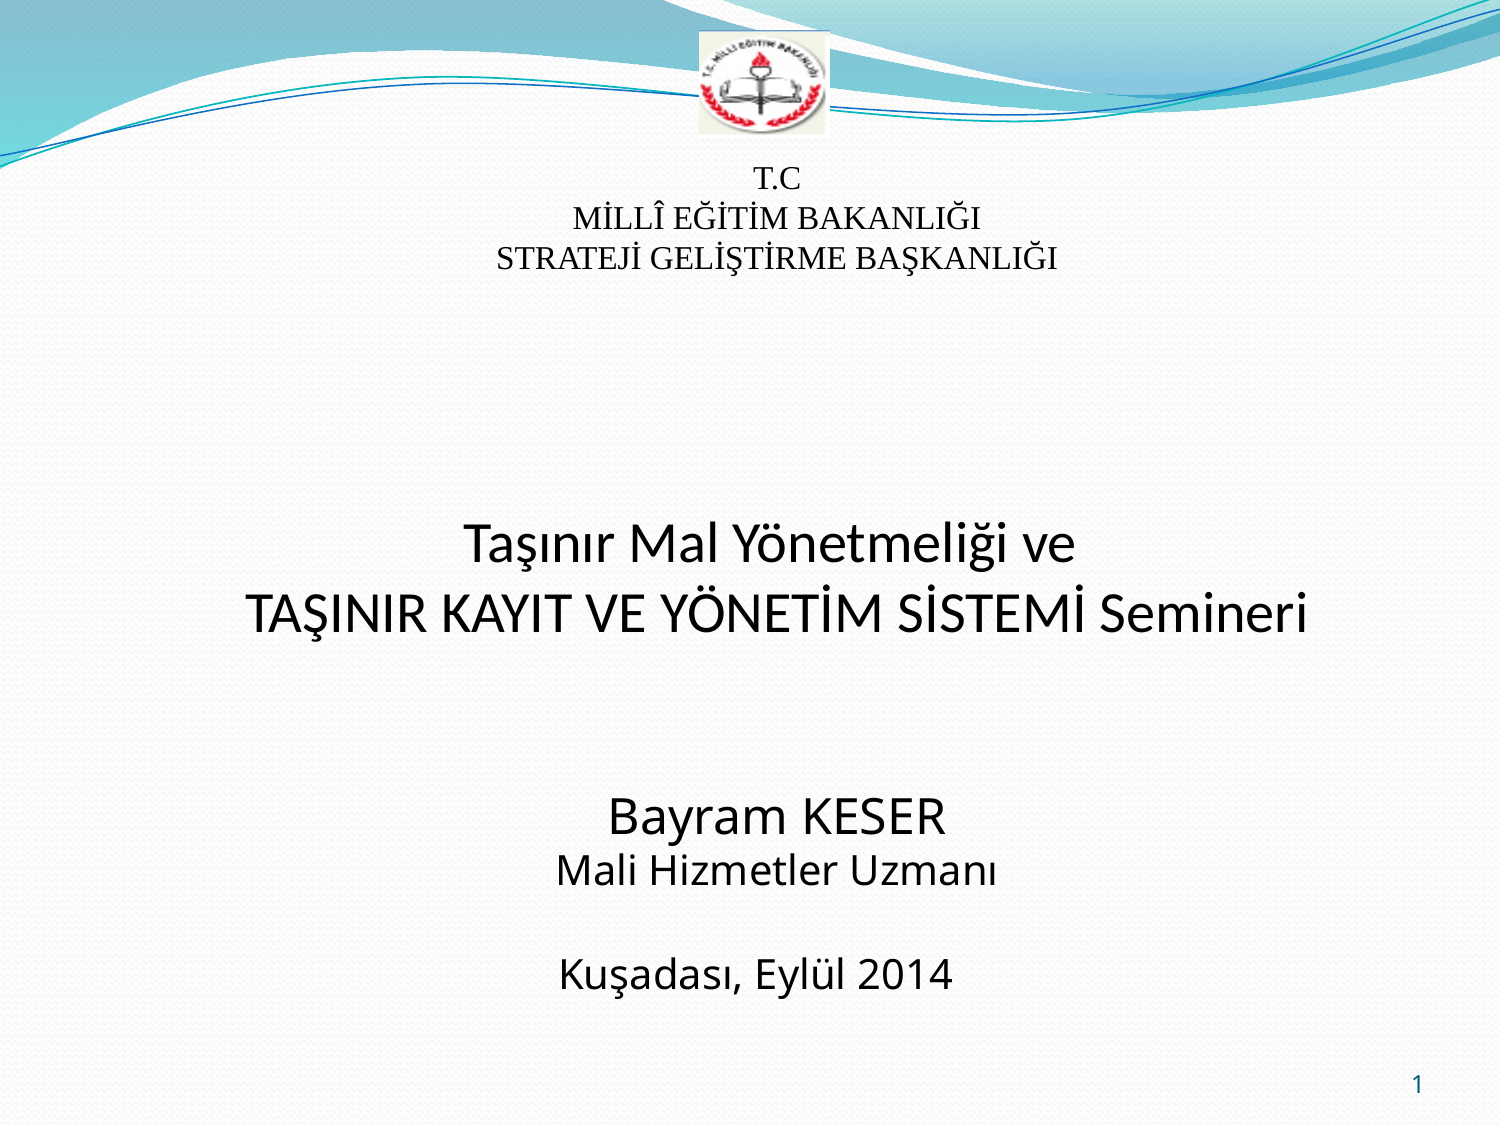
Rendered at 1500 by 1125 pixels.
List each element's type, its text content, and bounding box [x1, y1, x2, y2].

slide_number 1 [1299, 1042, 1425, 1103]
text_box T.C MİLLÎ EĞİTİM BAKANLIĞI STRATEJİ GELİŞTİRME BAŞKANLIĞI [481, 148, 1074, 284]
title Taşınır Mal Yönetmeliği ve TAŞINIR KAYIT VE YÖNETİM SİSTEMİ Semineri Bayram KESER Mali Hizmetler Uzmanı [97, 432, 1457, 965]
text_box Kuşadası, Eylül 2014 [419, 940, 1093, 1006]
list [699, 30, 830, 138]
